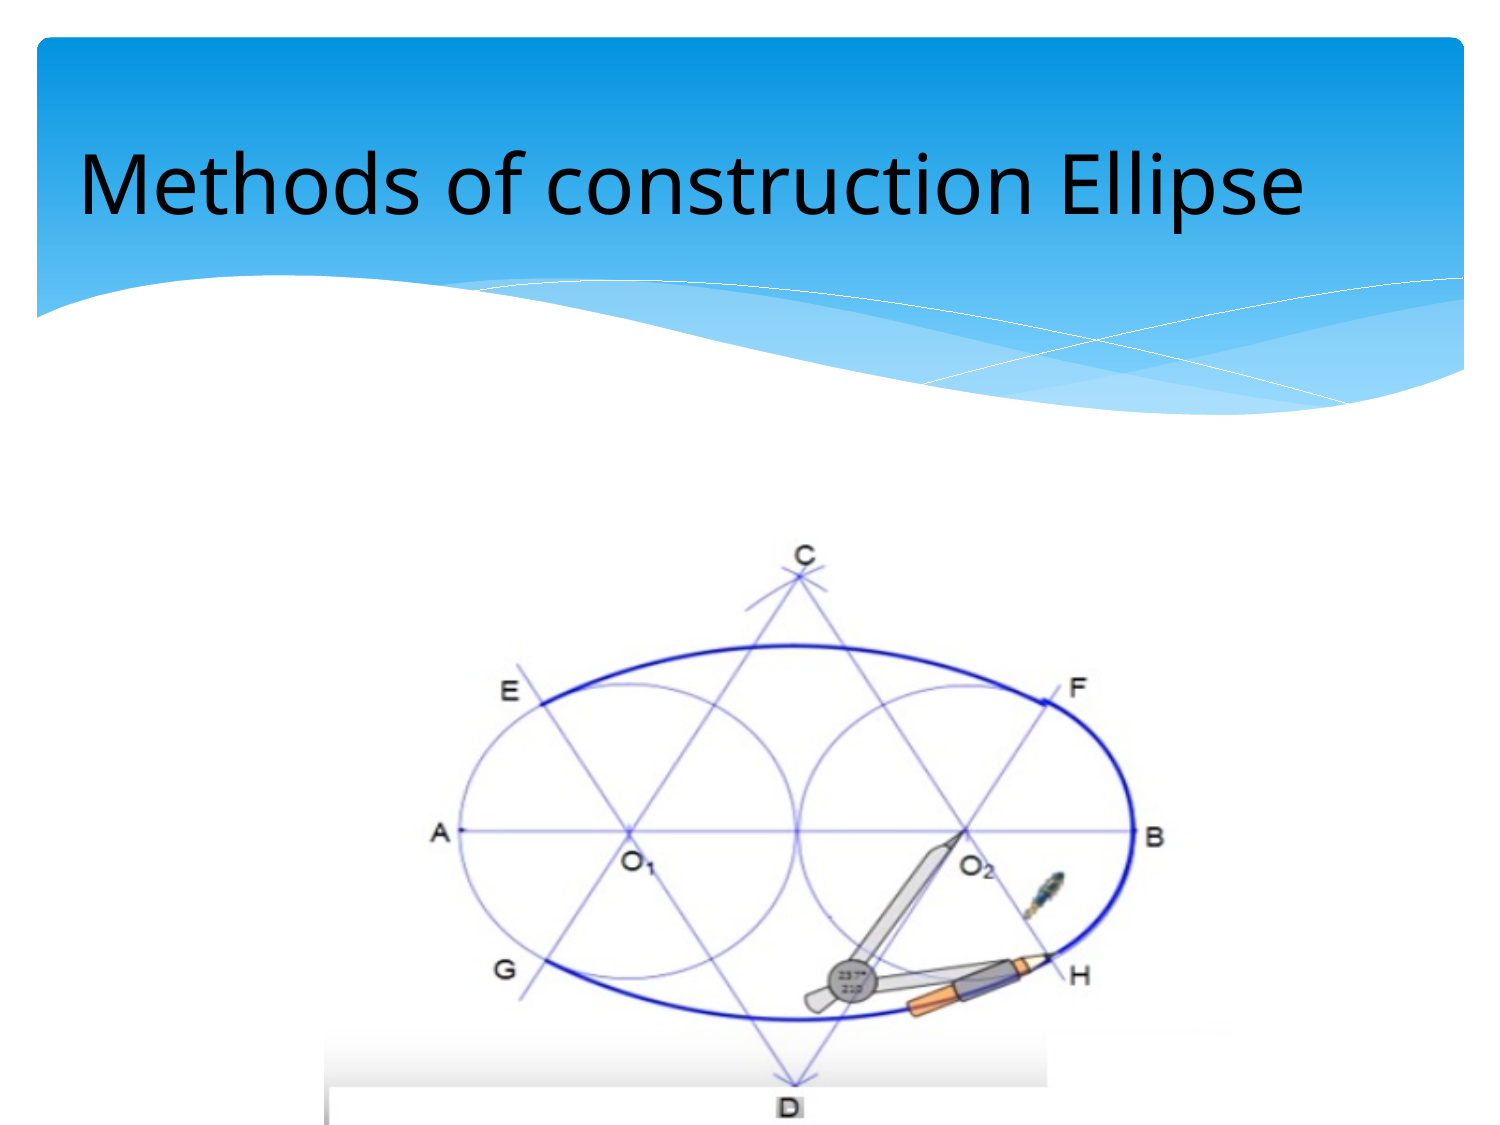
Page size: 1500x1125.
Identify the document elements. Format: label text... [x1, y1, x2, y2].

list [324, 512, 1313, 1125]
title Methods of construction Ellipse [62, 75, 1375, 288]
